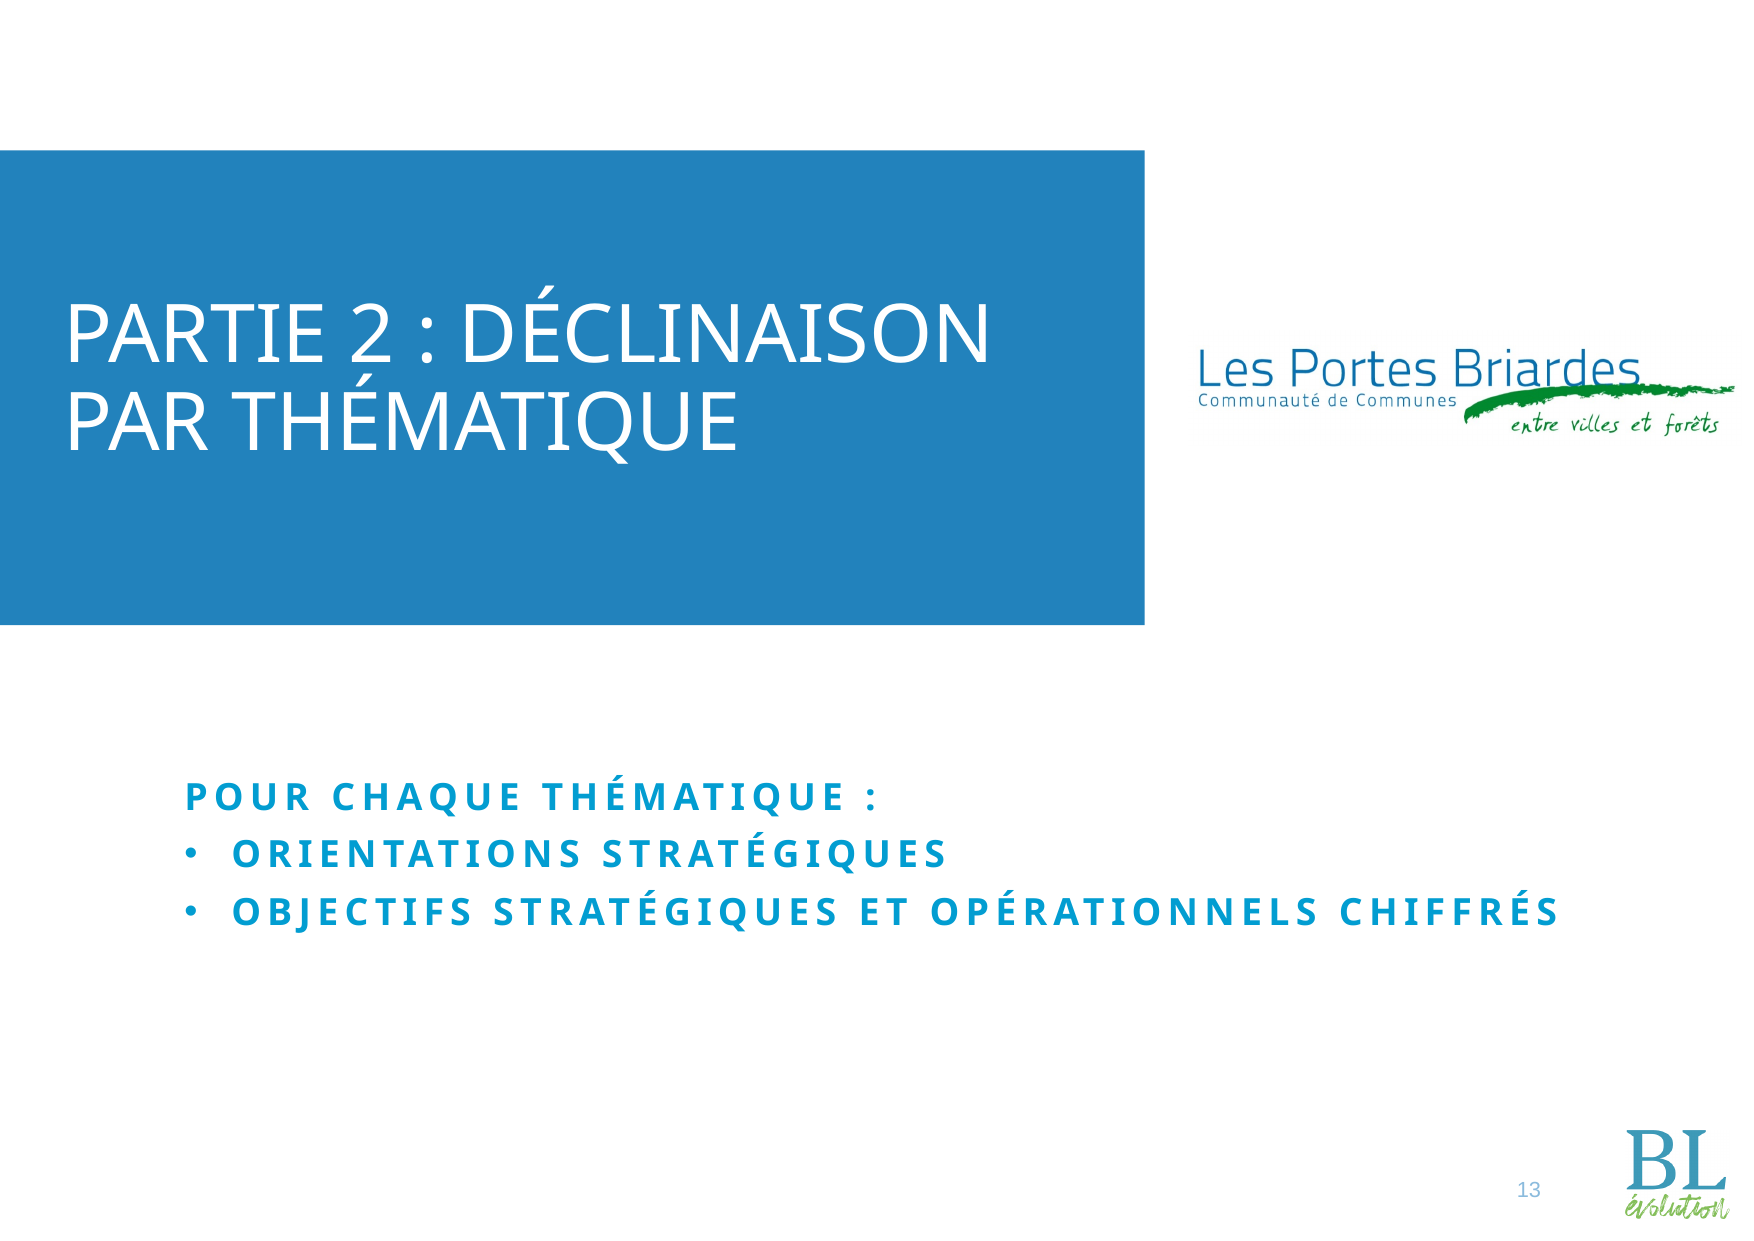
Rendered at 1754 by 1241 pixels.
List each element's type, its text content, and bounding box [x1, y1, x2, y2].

picture [1625, 1130, 1730, 1219]
slide_number 13 [1464, 1156, 1556, 1222]
picture [1188, 330, 1742, 446]
list Pour chaque thématique : Orientations stratégiques Objectifs stratégiques et opérationnels chiffrés [169, 765, 1585, 1104]
title Partie 2 : Déclinaison par thématique [48, 184, 1092, 576]
